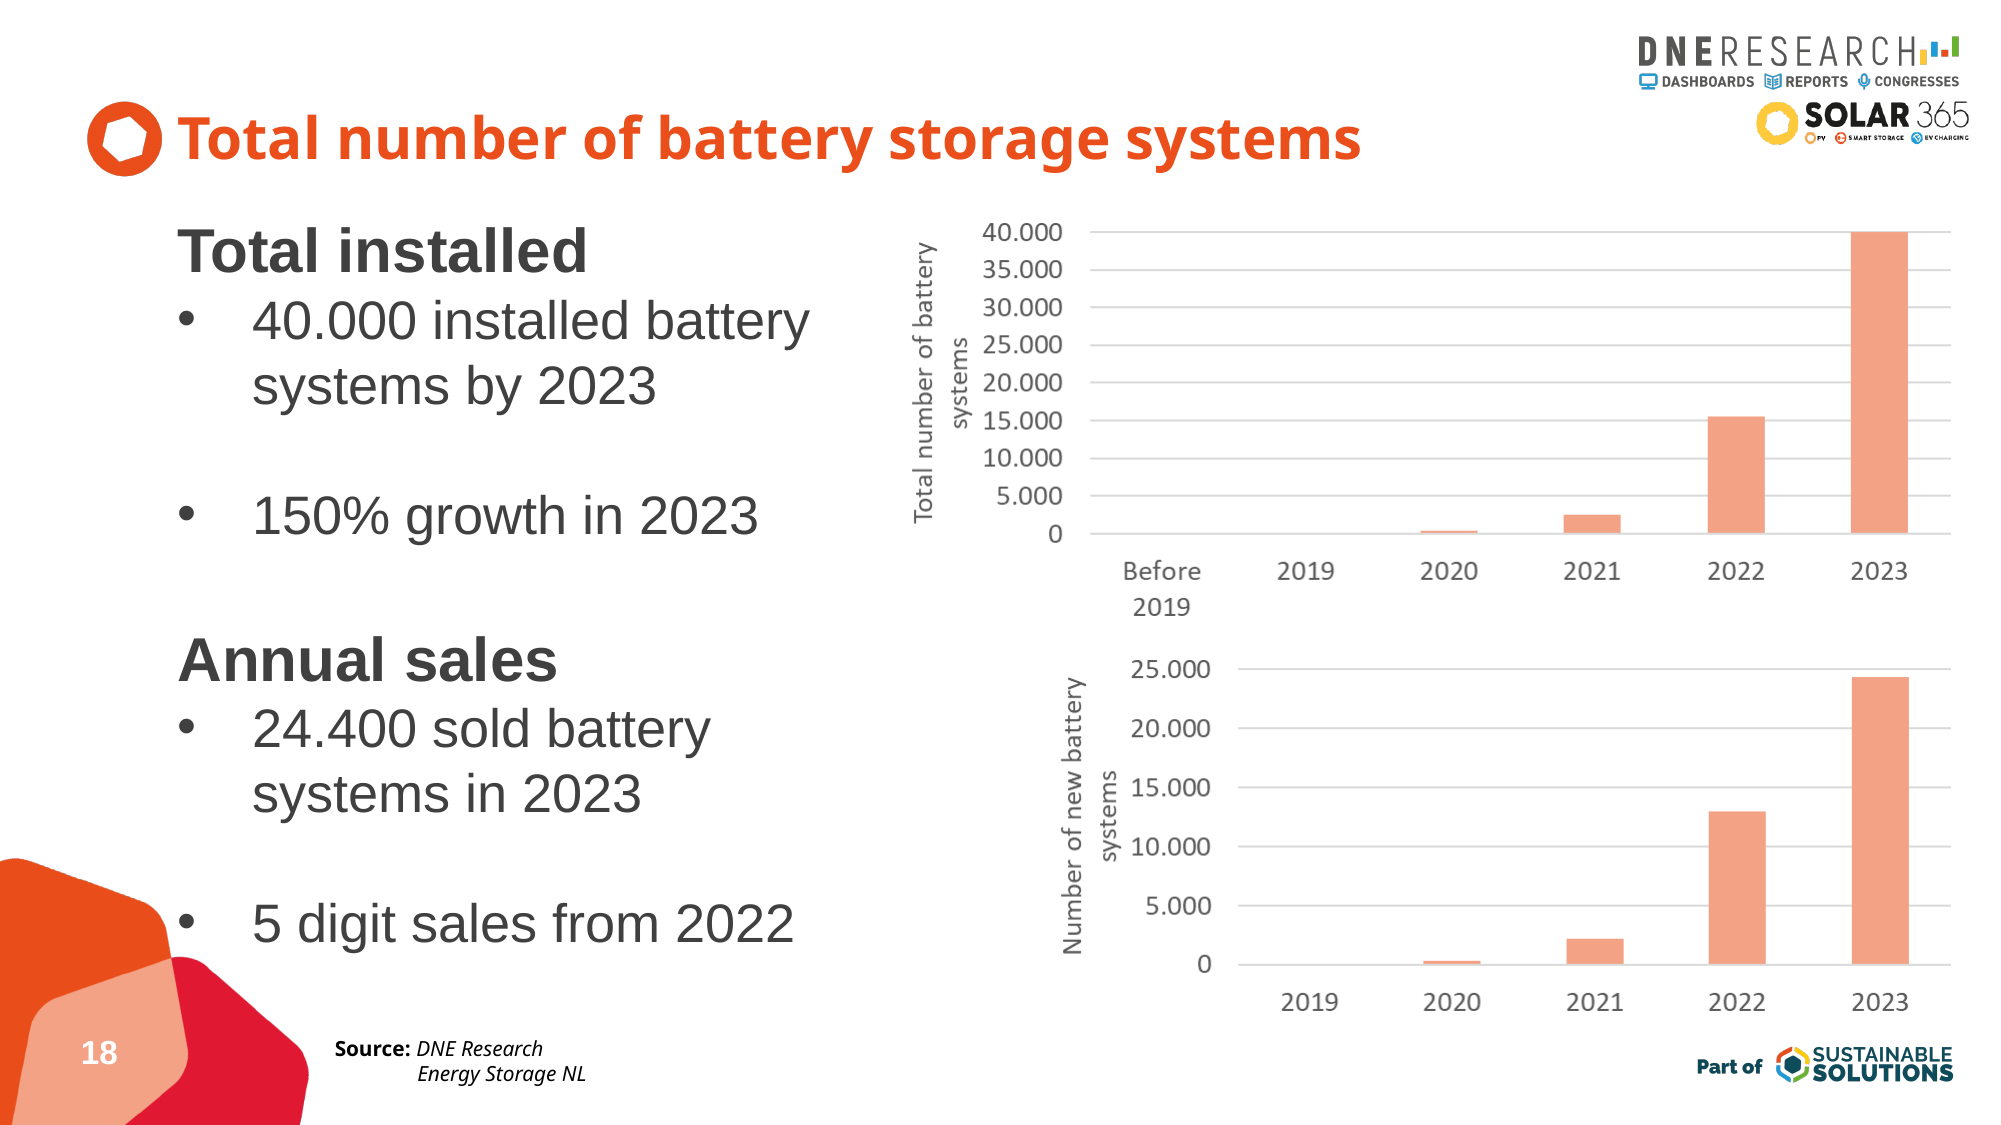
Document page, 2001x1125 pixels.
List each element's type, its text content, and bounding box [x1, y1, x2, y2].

picture [1629, 28, 1974, 148]
picture [0, 843, 330, 1125]
picture [878, 203, 1974, 637]
picture [1027, 641, 1974, 1108]
picture [84, 97, 168, 182]
text_box Total installed 40.000 installed battery systems by 2023 150% growth in 2023 Annual sales 24.400 sold battery systems in 2023 5 digit sales from 2022 [162, 203, 833, 1024]
text_box Source: DNE Research Energy Storage NL [320, 1028, 1630, 1094]
text_box Total number of battery storage systems [162, 93, 1534, 179]
